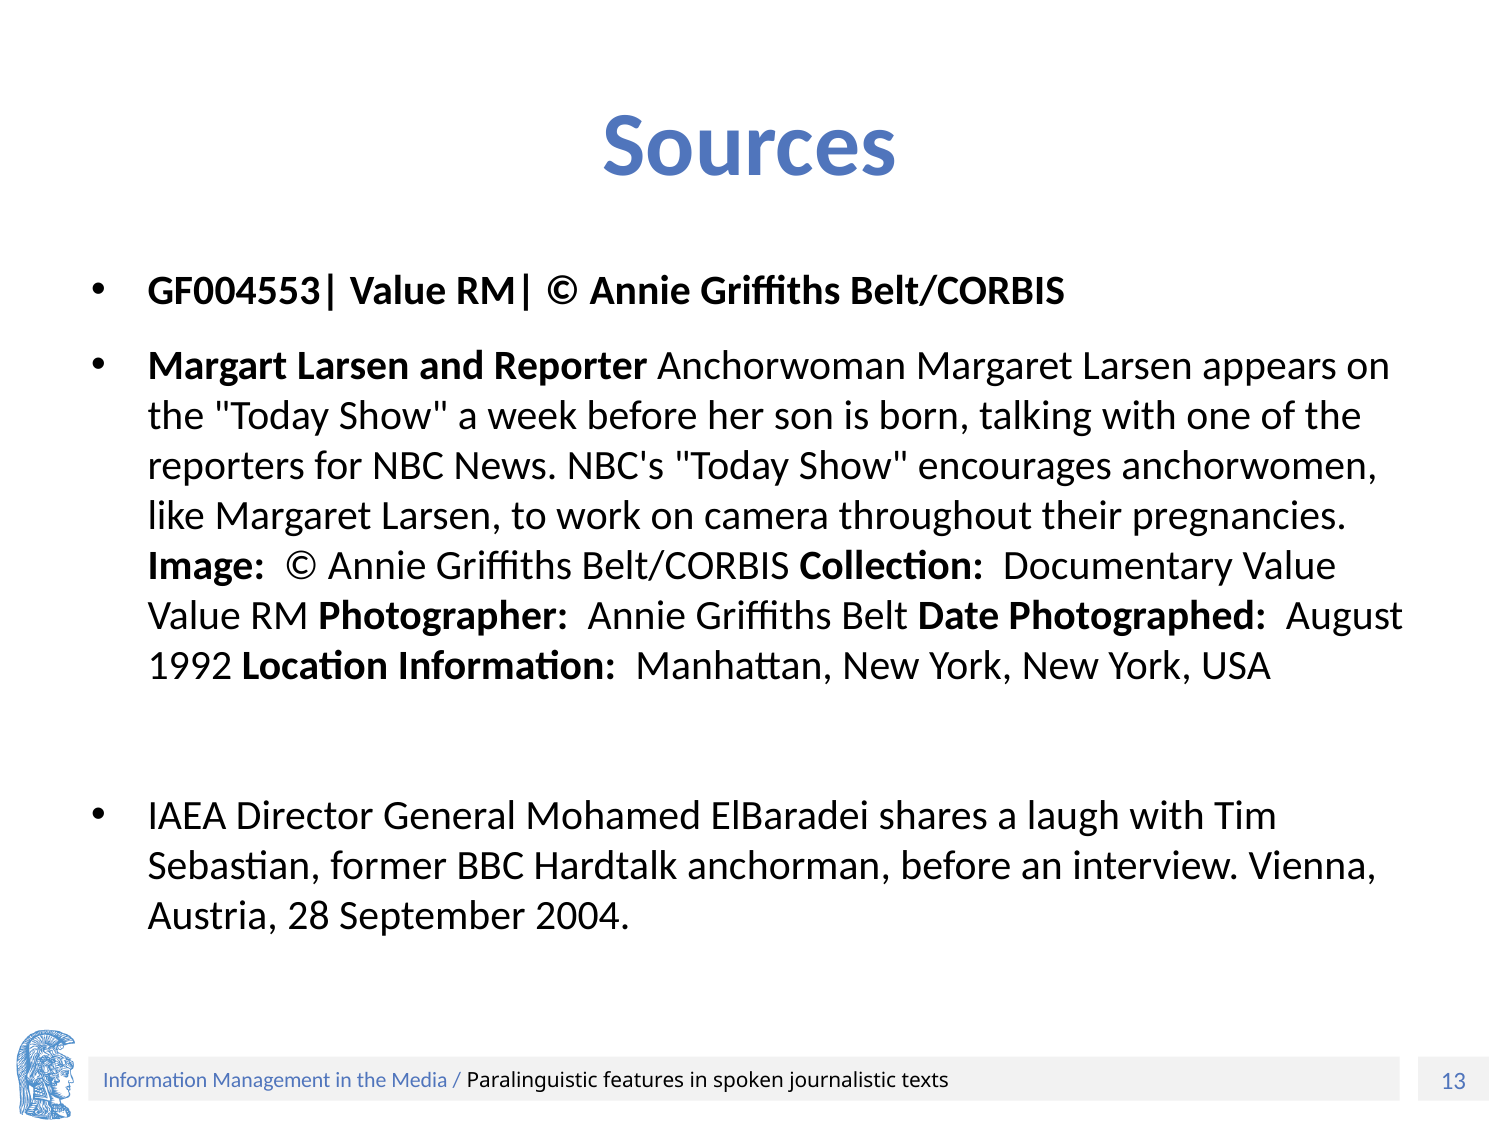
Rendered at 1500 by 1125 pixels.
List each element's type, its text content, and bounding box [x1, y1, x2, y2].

title Sources [75, 45, 1425, 233]
list GF004553| Value RM| © Annie Griffiths Belt/CORBIS Margart Larsen and Reporter Anchorwoman Margaret Larsen appears on the "Today Show" a week before her son is born, talking with one of the reporters for NBC News. NBC's "Today Show" encourages anchorwomen, like Margaret Larsen, to work on camera throughout their pregnancies. Image: © Annie Griffiths Belt/CORBIS Collection: Documentary Value Value RM Photographer: Annie Griffiths Belt Date Photographed: August 1992 Location Information: Manhattan, New York, New York, USA IAEA Director General Mohamed ElBaradei shares a laugh with Tim Sebastian, former BBC Hardtalk anchorman, before an interview. Vienna, Austria, 28 September 2004. [76, 255, 1427, 998]
picture [9, 1026, 81, 1120]
